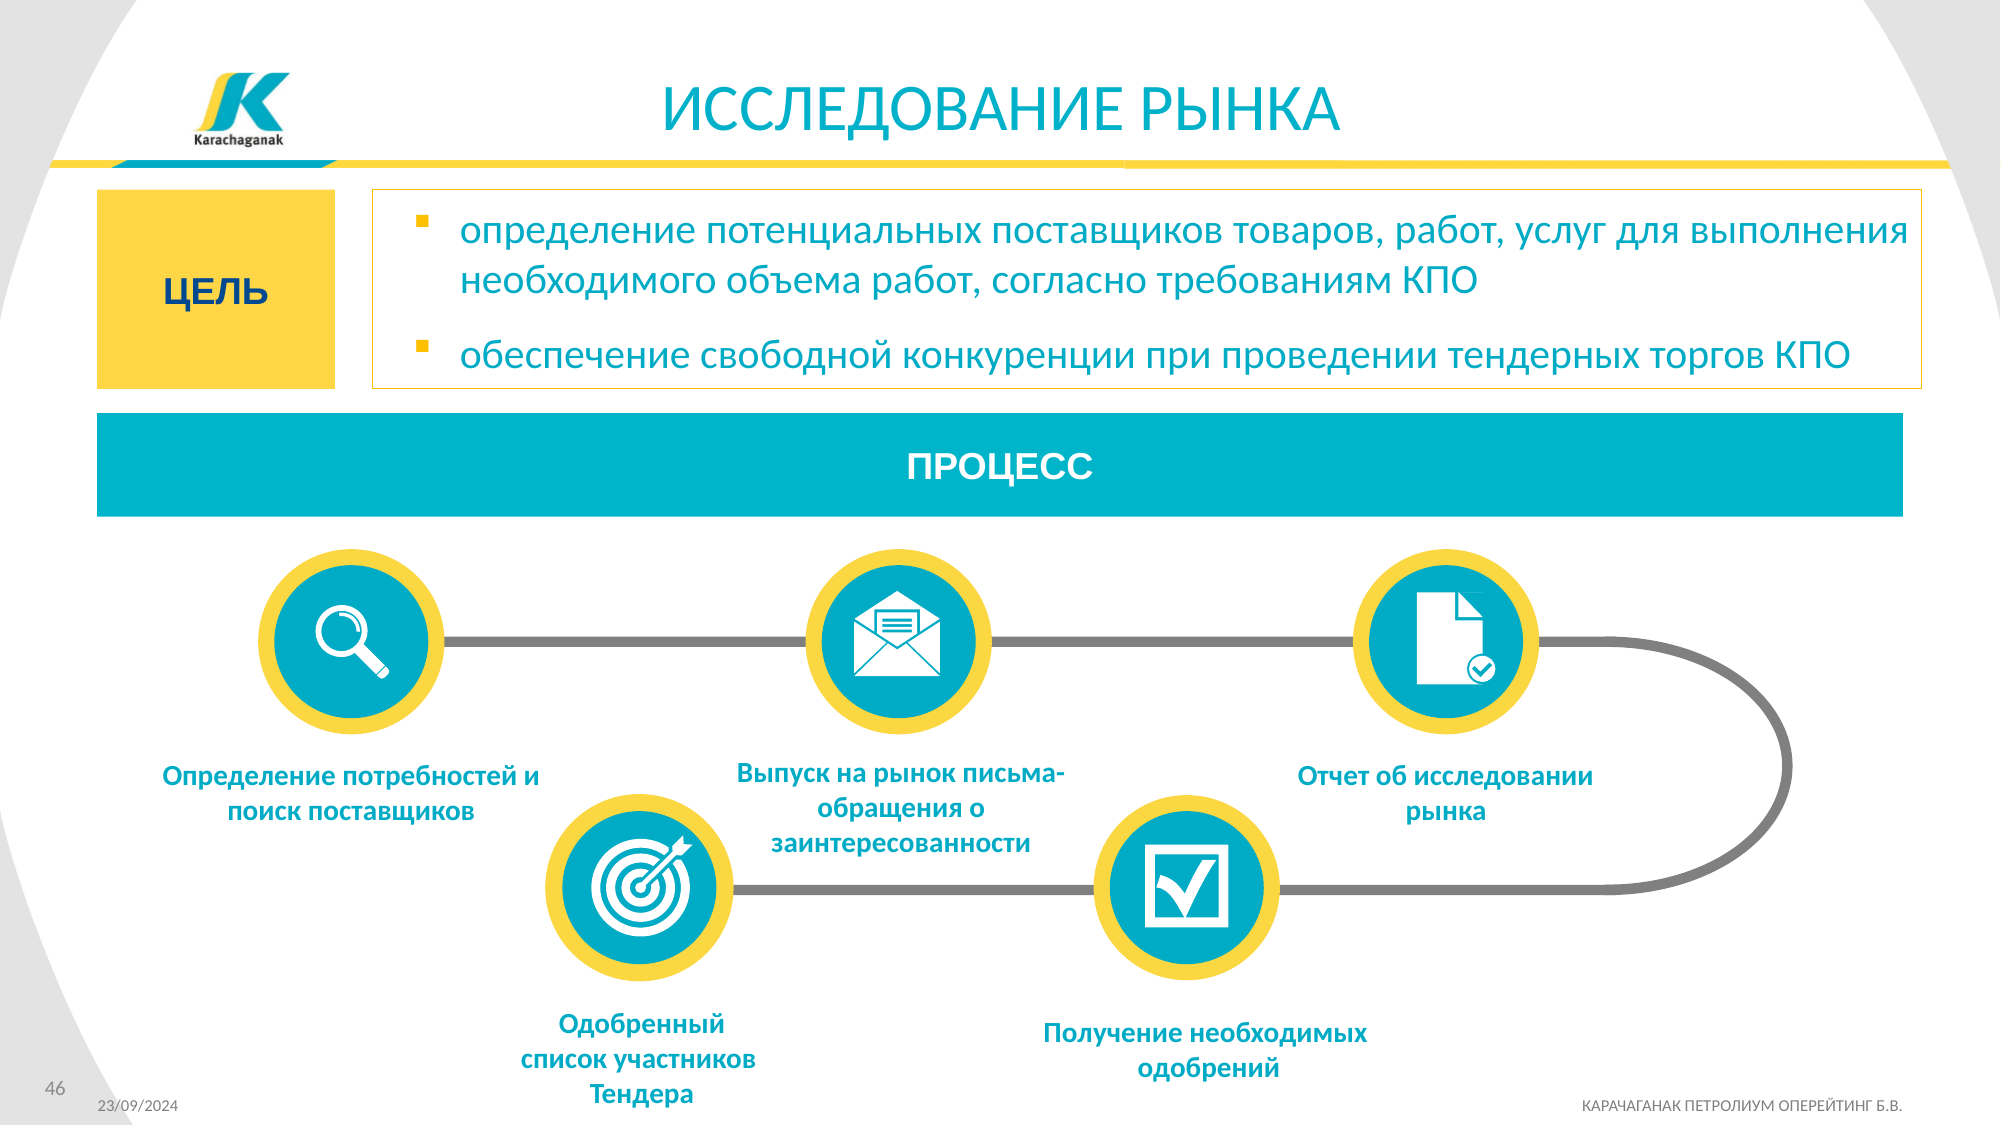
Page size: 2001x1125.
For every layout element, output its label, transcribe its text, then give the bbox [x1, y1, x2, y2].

text_box Определение потребностей и поиск поставщиков [145, 749, 361, 834]
slide_number 46 [0, 1066, 81, 1125]
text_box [361, 636, 1793, 896]
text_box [805, 549, 992, 735]
footer 23/09/2024 КАРАЧАГАНАК ПЕТРОЛИУМ ОПЕРЕЙТИНГ Б.В. [1, 1084, 2000, 1125]
text_box ИССЛЕДОВАНИЕ РЫНКА [1, 56, 2000, 174]
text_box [1352, 549, 1540, 735]
text_box определение потенциальных поставщиков товаров, работ, услуг для выполнения необходимого объема работ, согласно требованиям КПО обеспечение свободной конкуренции при проведении тендерных торгов КПО [372, 189, 1922, 390]
text_box Получение необходимых одобрений [1002, 1005, 1415, 1084]
text_box ПРОЦЕСС [96, 412, 1904, 518]
text_box Одобренный cписок участников Тендера [435, 996, 849, 1084]
text_box ЦЕЛЬ [96, 189, 336, 390]
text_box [1093, 795, 1280, 981]
picture [0, 0, 2000, 1084]
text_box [258, 549, 445, 735]
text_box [546, 795, 733, 981]
